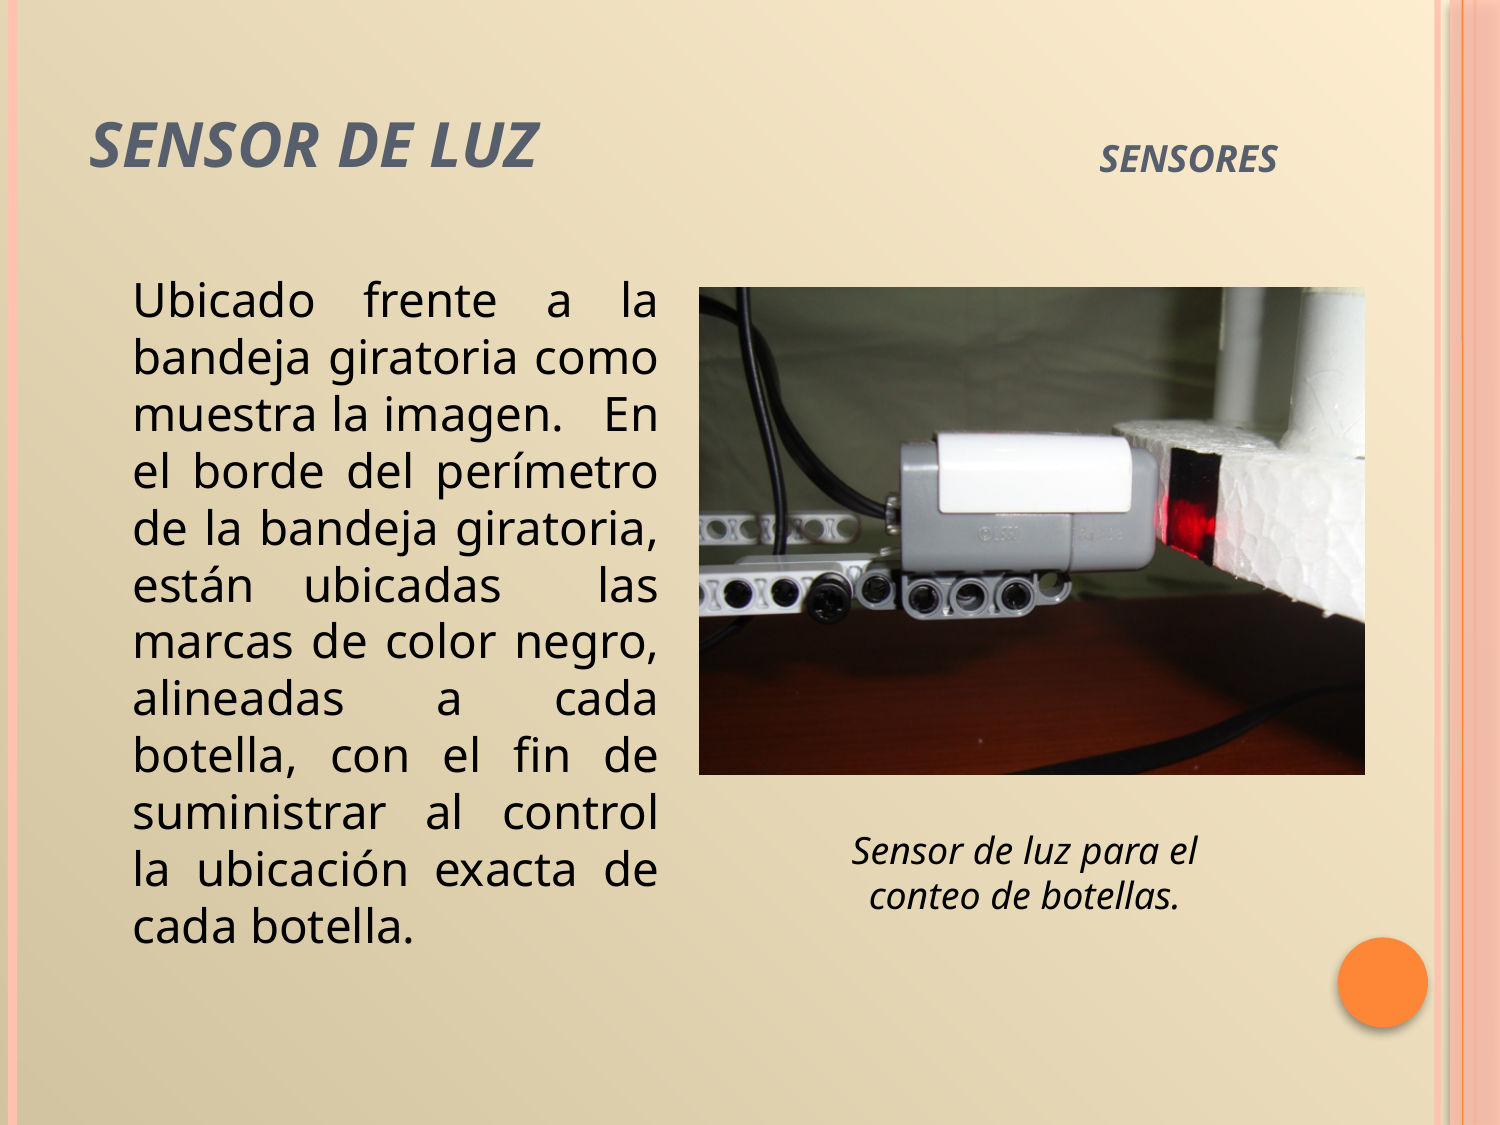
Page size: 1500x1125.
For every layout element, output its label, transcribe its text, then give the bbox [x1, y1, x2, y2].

picture [699, 287, 1365, 776]
text_box Sensor de luz para el conteo de botellas. [787, 819, 1263, 925]
list Ubicado frente a la bandeja giratoria como muestra la imagen. En el borde del perímetro de la bandeja giratoria, están ubicadas las marcas de color negro, alineadas a cada botella, con el fin de suministrar al control la ubicación exacta de cada botella. [75, 262, 675, 1013]
text_box Sensor de luz [75, 45, 1074, 188]
text_box Sensores [1074, 45, 1375, 188]
